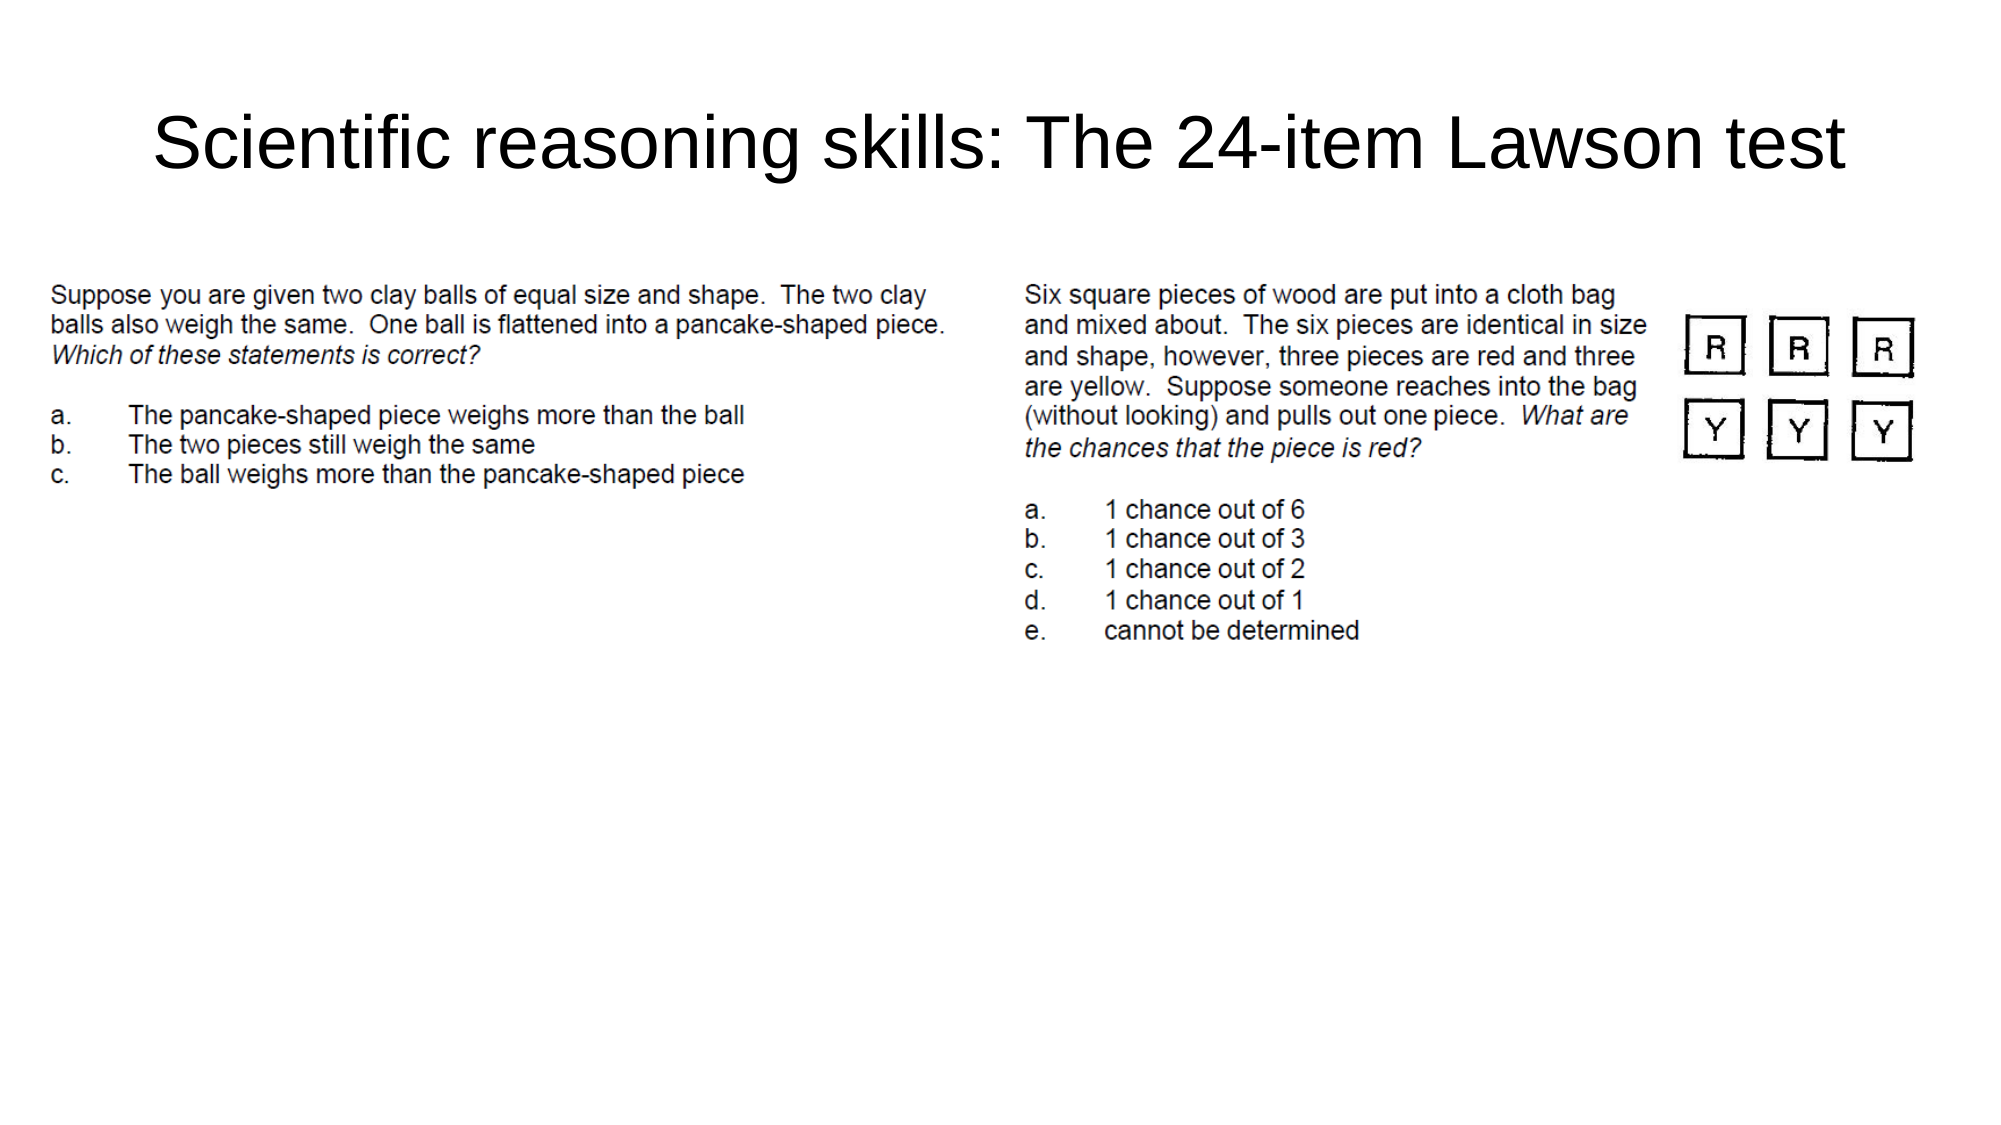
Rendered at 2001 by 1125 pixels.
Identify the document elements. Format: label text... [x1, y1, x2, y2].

picture [1002, 262, 1963, 663]
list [24, 262, 977, 508]
title Scientific reasoning skills: The 24-item Lawson test [99, 44, 1901, 233]
